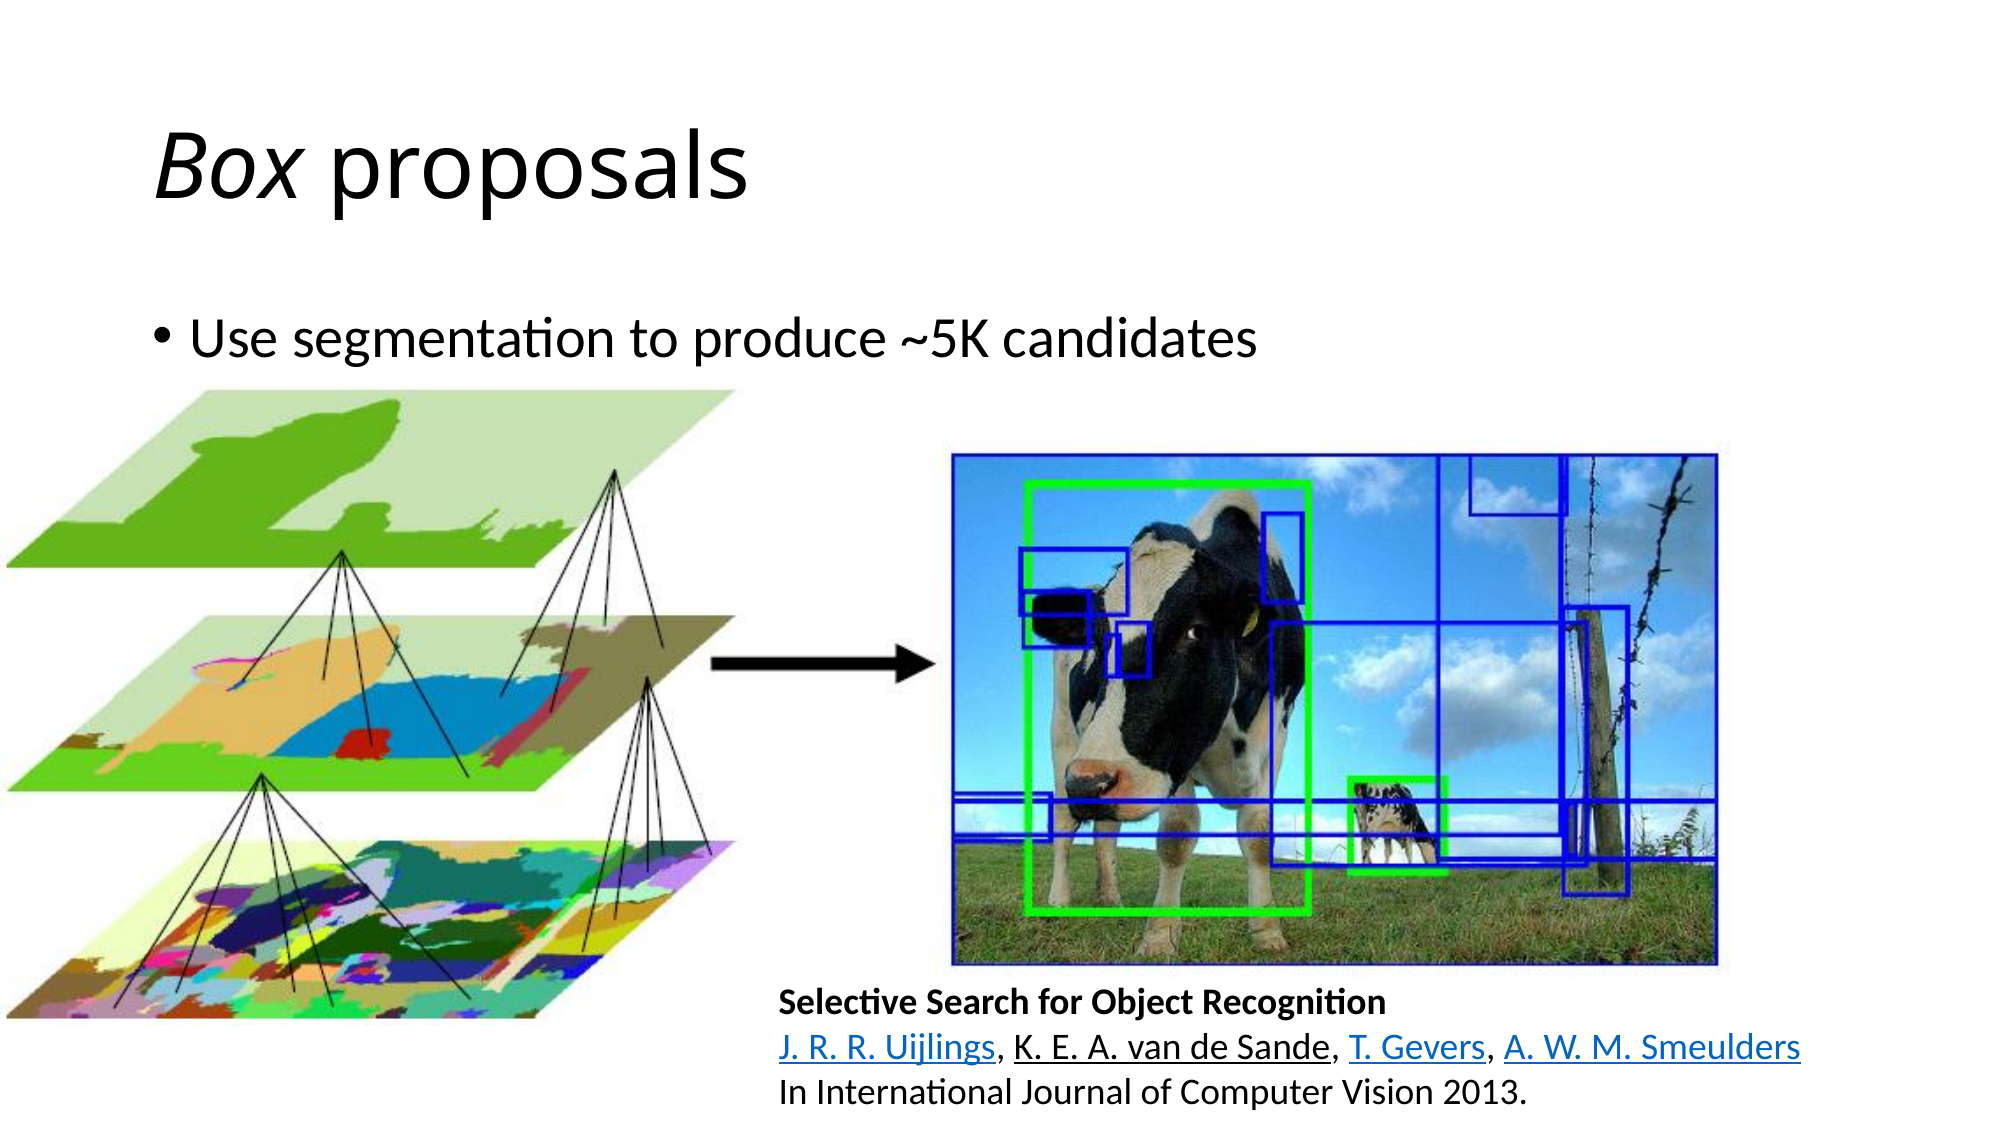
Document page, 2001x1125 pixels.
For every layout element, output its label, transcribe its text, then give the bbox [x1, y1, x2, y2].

title Box proposals [137, 59, 1863, 278]
list Use segmentation to produce ~5K candidates [137, 299, 1863, 969]
picture [0, 385, 1731, 1026]
text_box Selective Search for Object Recognition J. R. R. Uijlings, K. E. A. van de Sande, T. Gevers, A. W. M. Smeulders In International Journal of Computer Vision 2013. [763, 969, 2000, 1120]
